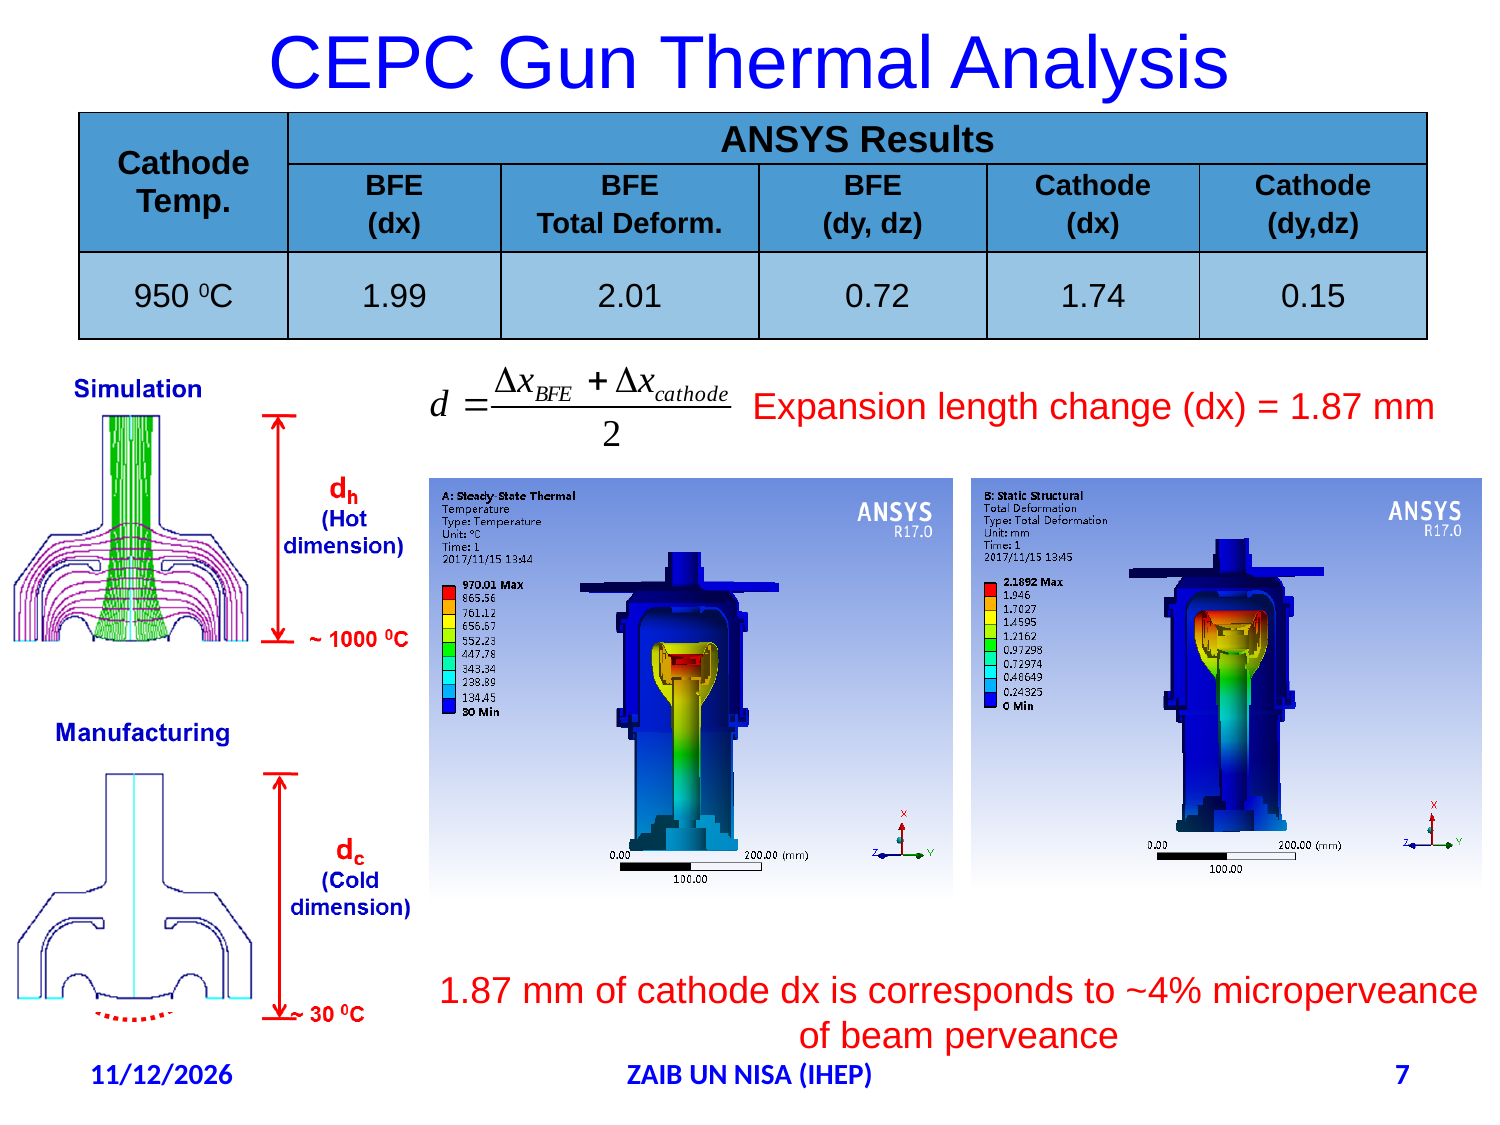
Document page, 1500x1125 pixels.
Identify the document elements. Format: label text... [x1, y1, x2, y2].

slide_number 7 [1074, 1042, 1425, 1103]
table_cell BFE (dy, dz) [760, 165, 986, 251]
table_header ANSYS Results [289, 113, 1426, 163]
table_cell Cathode (dy,dz) [1200, 165, 1426, 251]
picture [970, 477, 1482, 890]
title CEPC Gun Thermal Analysis [0, 0, 1500, 118]
text_box 1.87 mm of cathode dx is corresponds to ~4% microperveance of beam perveance [425, 958, 1494, 1063]
table_cell BFE Total Deform. [502, 165, 758, 251]
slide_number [75, 1049, 425, 1103]
table_cell BFE (dx) [289, 165, 500, 251]
table_header Cathode Temp. [80, 113, 287, 251]
table_cell 1.99 [289, 253, 500, 338]
table_cell 0.15 [1200, 253, 1426, 338]
footer ZAIB UN NISA (IHEP) [512, 1042, 988, 1103]
table_cell Cathode (dx) [988, 165, 1199, 251]
text_box Expansion length change (dx) = 1.87 mm [742, 374, 1462, 435]
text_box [423, 356, 738, 455]
table_cell 2.01 [502, 253, 758, 338]
picture [6, 363, 953, 1041]
table_cell 950 0C [80, 253, 287, 338]
table_cell 1.74 [988, 253, 1199, 338]
table_cell 0.72 [760, 253, 986, 338]
